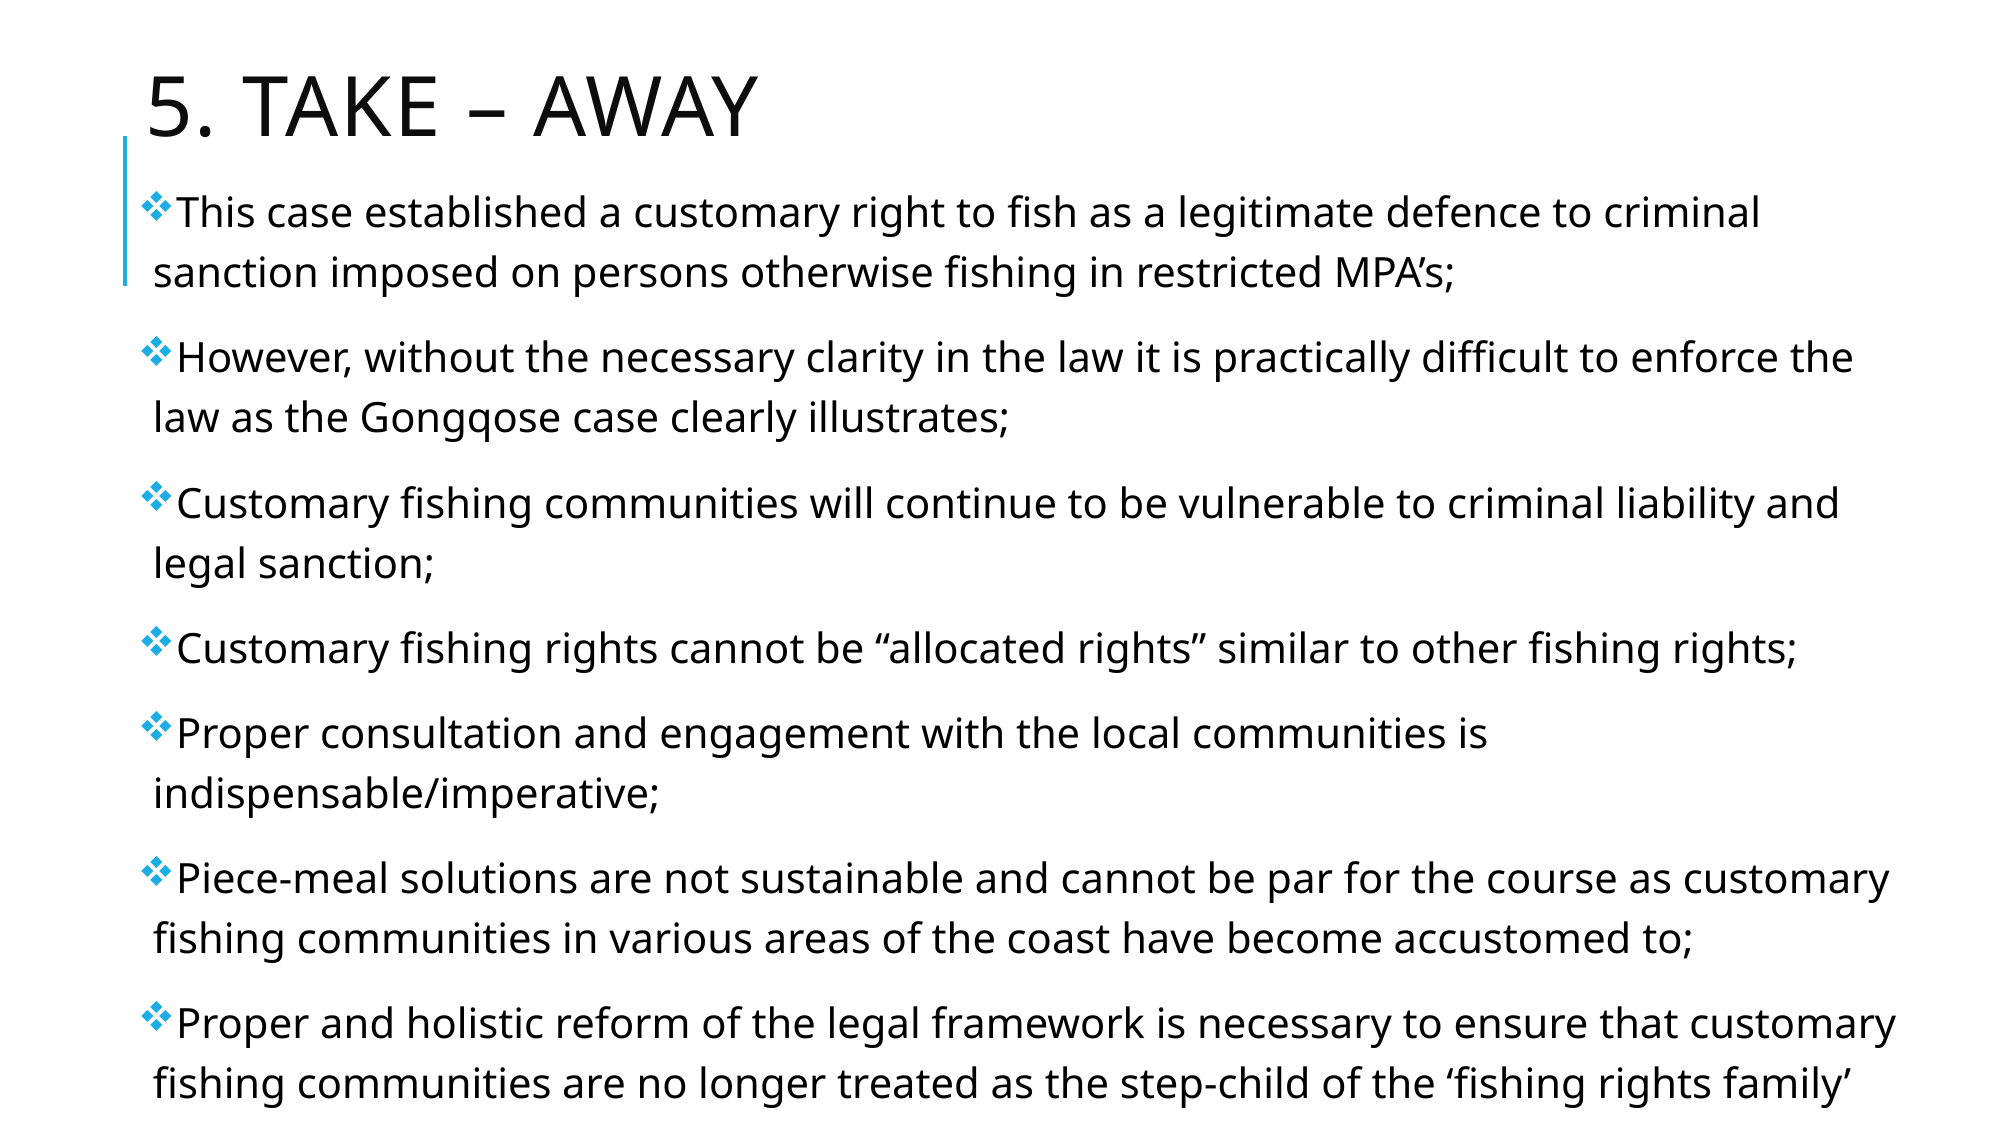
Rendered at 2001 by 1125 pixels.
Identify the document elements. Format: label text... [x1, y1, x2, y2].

title 5. Take – away [130, 42, 1104, 168]
list This case established a customary right to fish as a legitimate defence to criminal sanction imposed on persons otherwise fishing in restricted MPA’s; However, without the necessary clarity in the law it is practically difficult to enforce the law as the Gongqose case clearly illustrates; Customary fishing communities will continue to be vulnerable to criminal liability and legal sanction; Customary fishing rights cannot be “allocated rights” similar to other fishing rights; Proper consultation and engagement with the local communities is indispensable/imperative; Piece-meal solutions are not sustainable and cannot be par for the course as customary fishing communities in various areas of the coast have become accustomed to; Proper and holistic reform of the legal framework is necessary to ensure that customary fishing communities are no longer treated as the step-child of the ‘fishing rights family’ but rather granted their place as legitimate fishing rights holders alongside other fishing rights holders. [130, 168, 1926, 1054]
